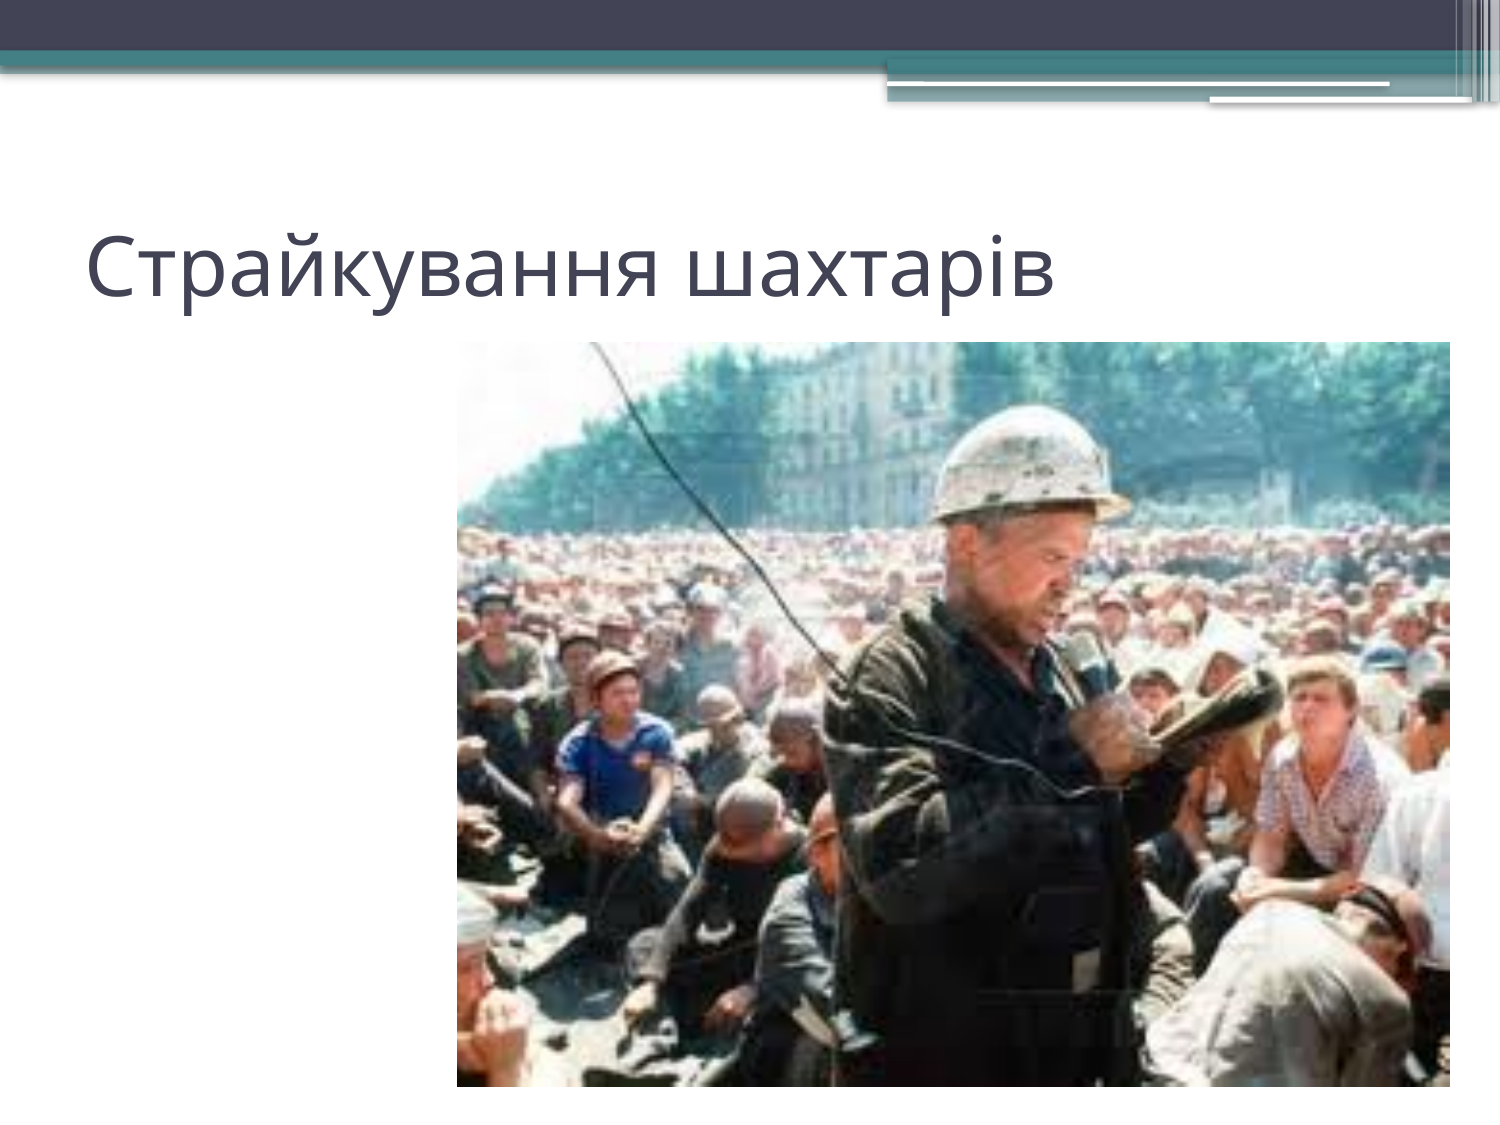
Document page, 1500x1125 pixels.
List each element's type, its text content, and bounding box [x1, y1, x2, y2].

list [456, 342, 1451, 1087]
title Страйкування шахтарів [70, 175, 1421, 351]
